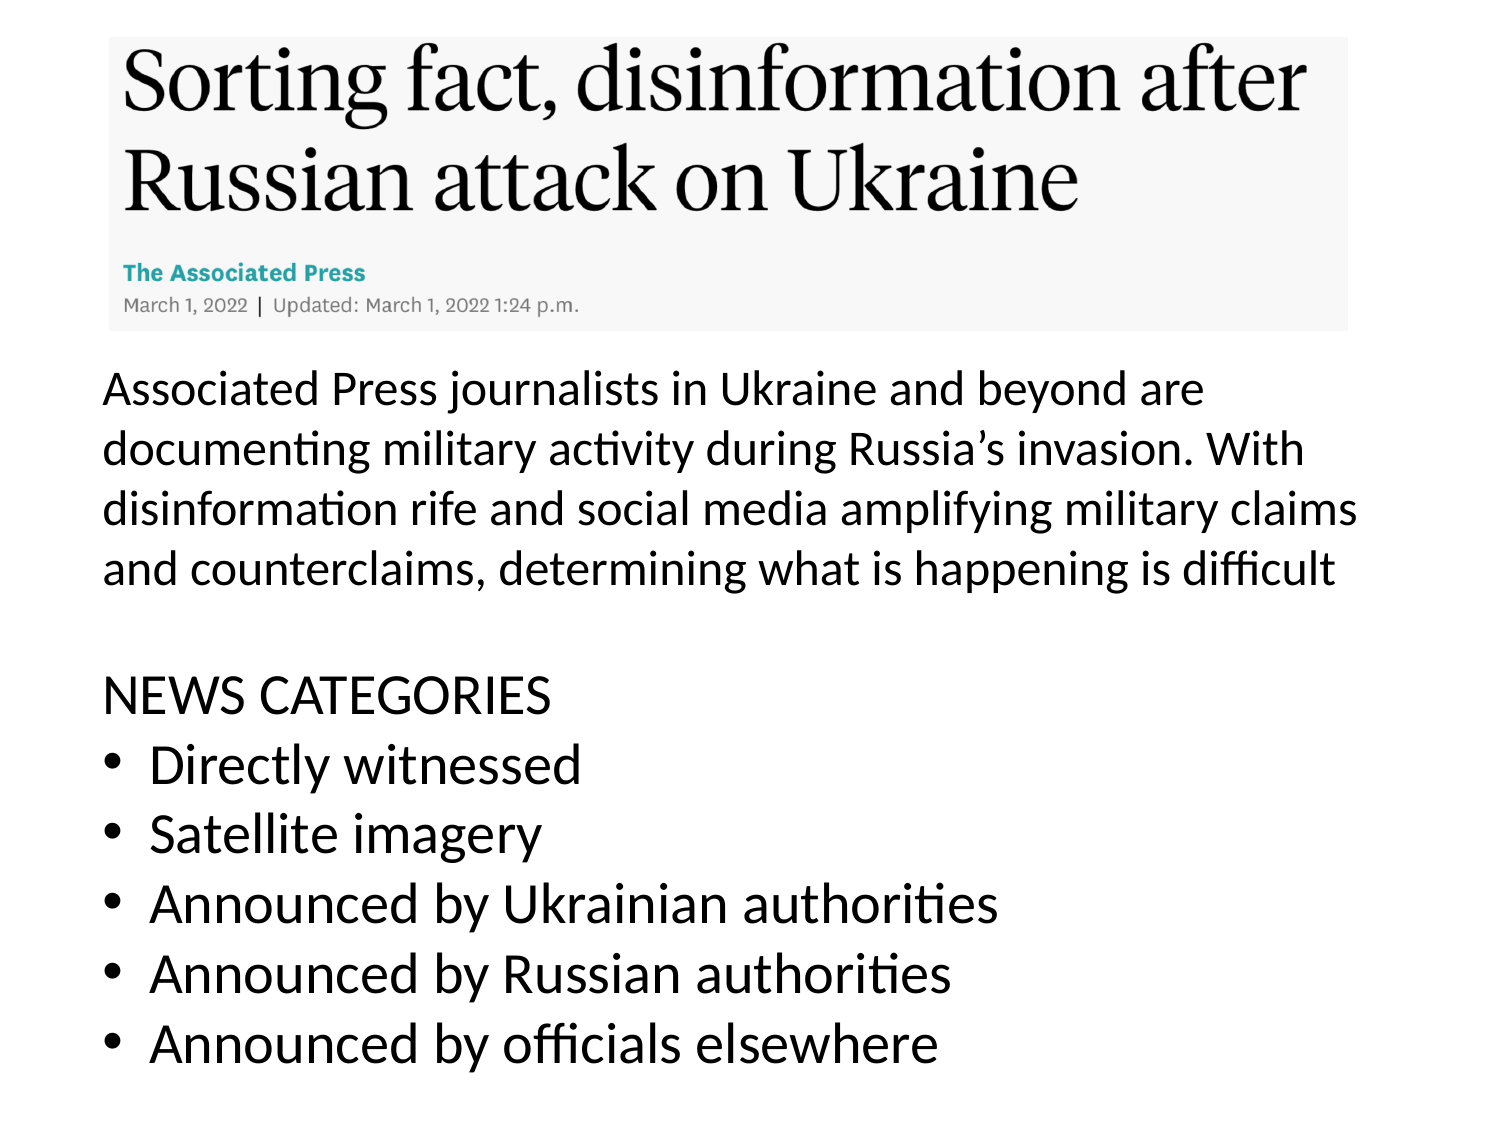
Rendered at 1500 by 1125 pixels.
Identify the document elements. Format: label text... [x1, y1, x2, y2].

text_box Associated Press journalists in Ukraine and beyond are documenting military activity during Russia’s invasion. With disinformation rife and social media amplifying military claims and counterclaims, determining what is happening is difficult NEWS CATEGORIES Directly witnessed Satellite imagery Announced by Ukrainian authorities Announced by Russian authorities Announced by officials elsewhere [87, 348, 1425, 1083]
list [109, 37, 1348, 332]
